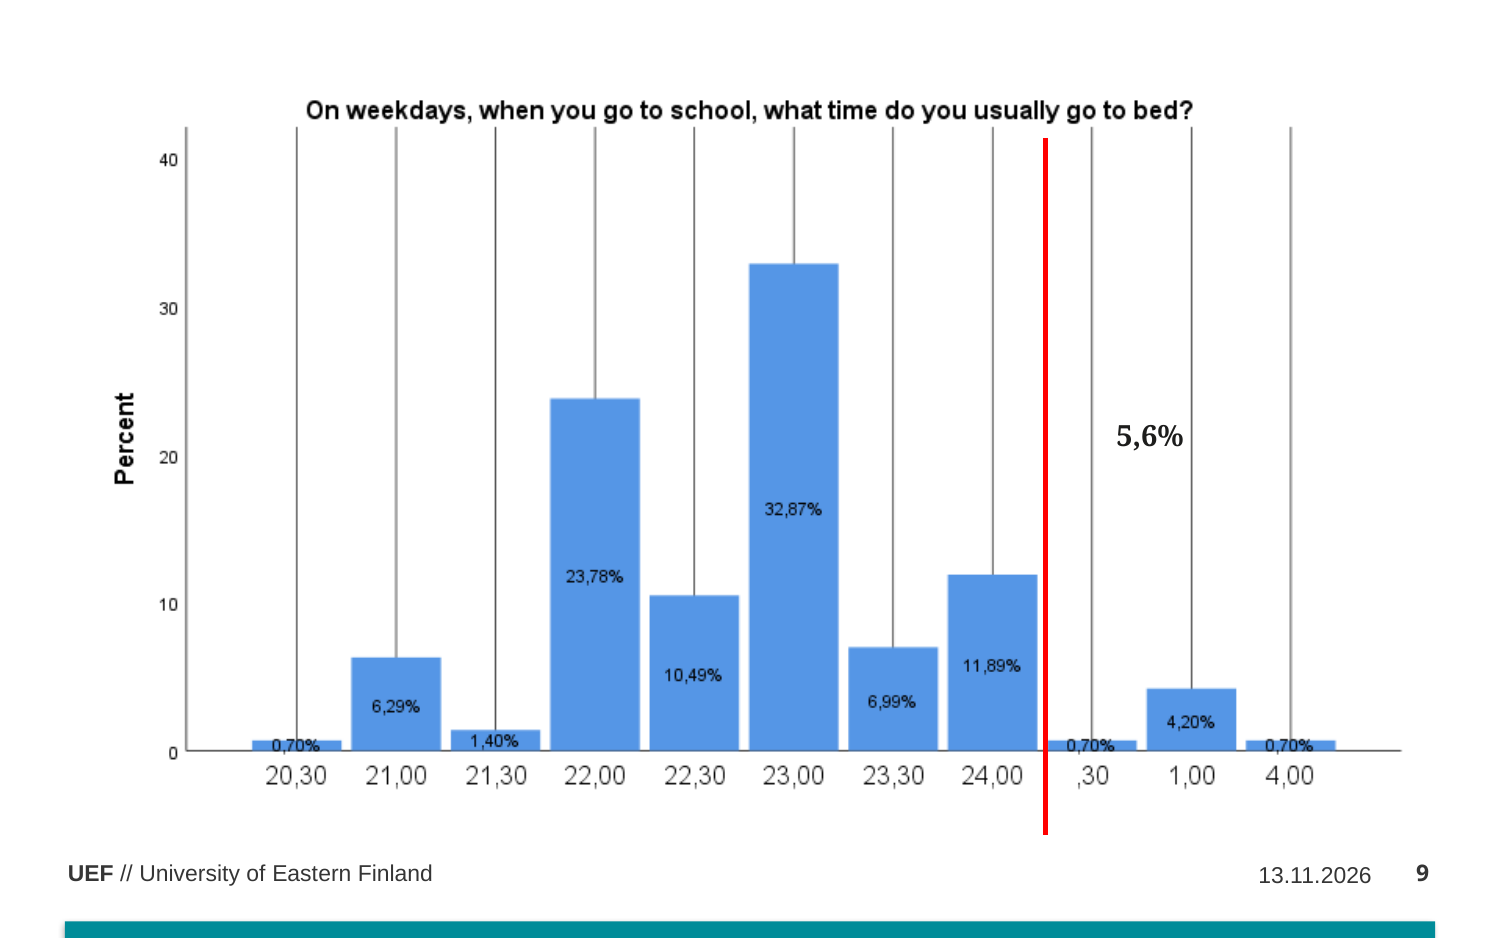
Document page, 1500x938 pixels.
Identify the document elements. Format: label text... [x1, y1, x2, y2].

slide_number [1228, 872, 1373, 892]
slide_number 9 [1369, 855, 1430, 890]
picture [82, 74, 1418, 863]
